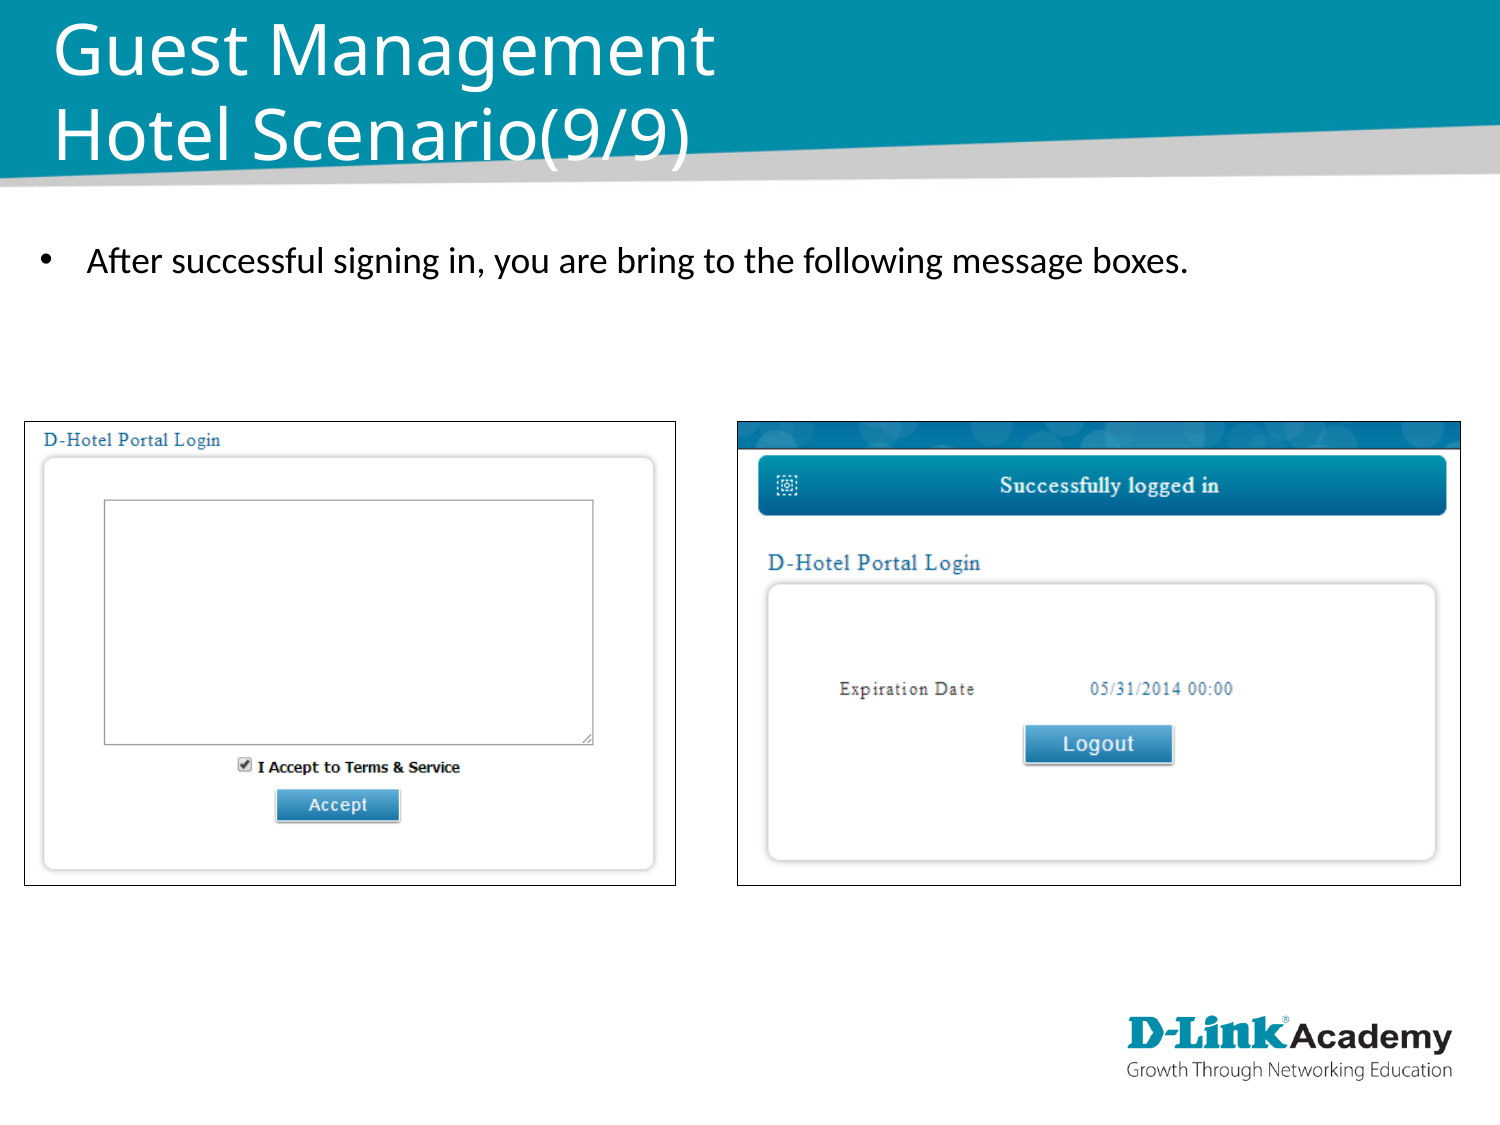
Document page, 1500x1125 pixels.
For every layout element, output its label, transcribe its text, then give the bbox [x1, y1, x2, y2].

text_box After successful signing in, you are bring to the following message boxes. [24, 228, 1213, 289]
picture [24, 420, 676, 887]
picture [737, 420, 1461, 887]
picture [1125, 1012, 1456, 1082]
title Guest Management Hotel Scenario(9/9) [37, 0, 1388, 183]
picture [0, 0, 1500, 206]
